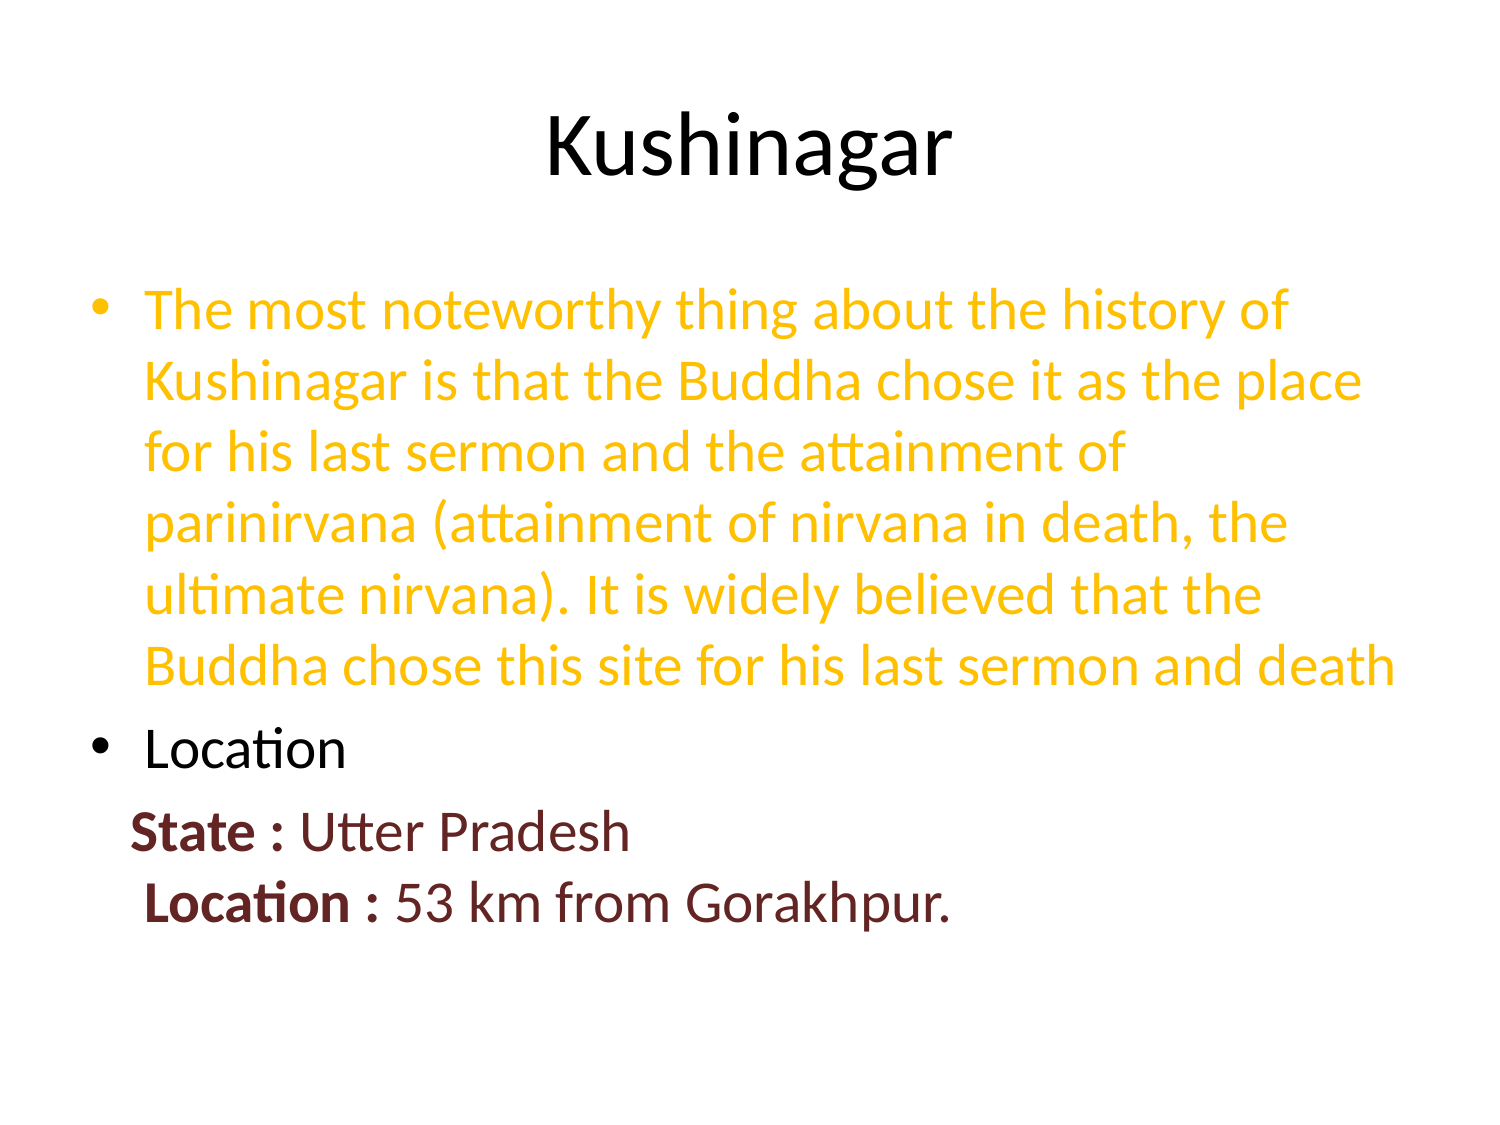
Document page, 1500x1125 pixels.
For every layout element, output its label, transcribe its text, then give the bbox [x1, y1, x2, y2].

list The most noteworthy thing about the history of Kushinagar is that the Buddha chose it as the place for his last sermon and the attainment of parinirvana (attainment of nirvana in death, the ultimate nirvana). It is widely believed that the Buddha chose this site for his last sermon and death Location State : Utter Pradesh Location : 53 km from Gorakhpur. [75, 262, 1425, 1005]
title Kushinagar [75, 45, 1425, 233]
